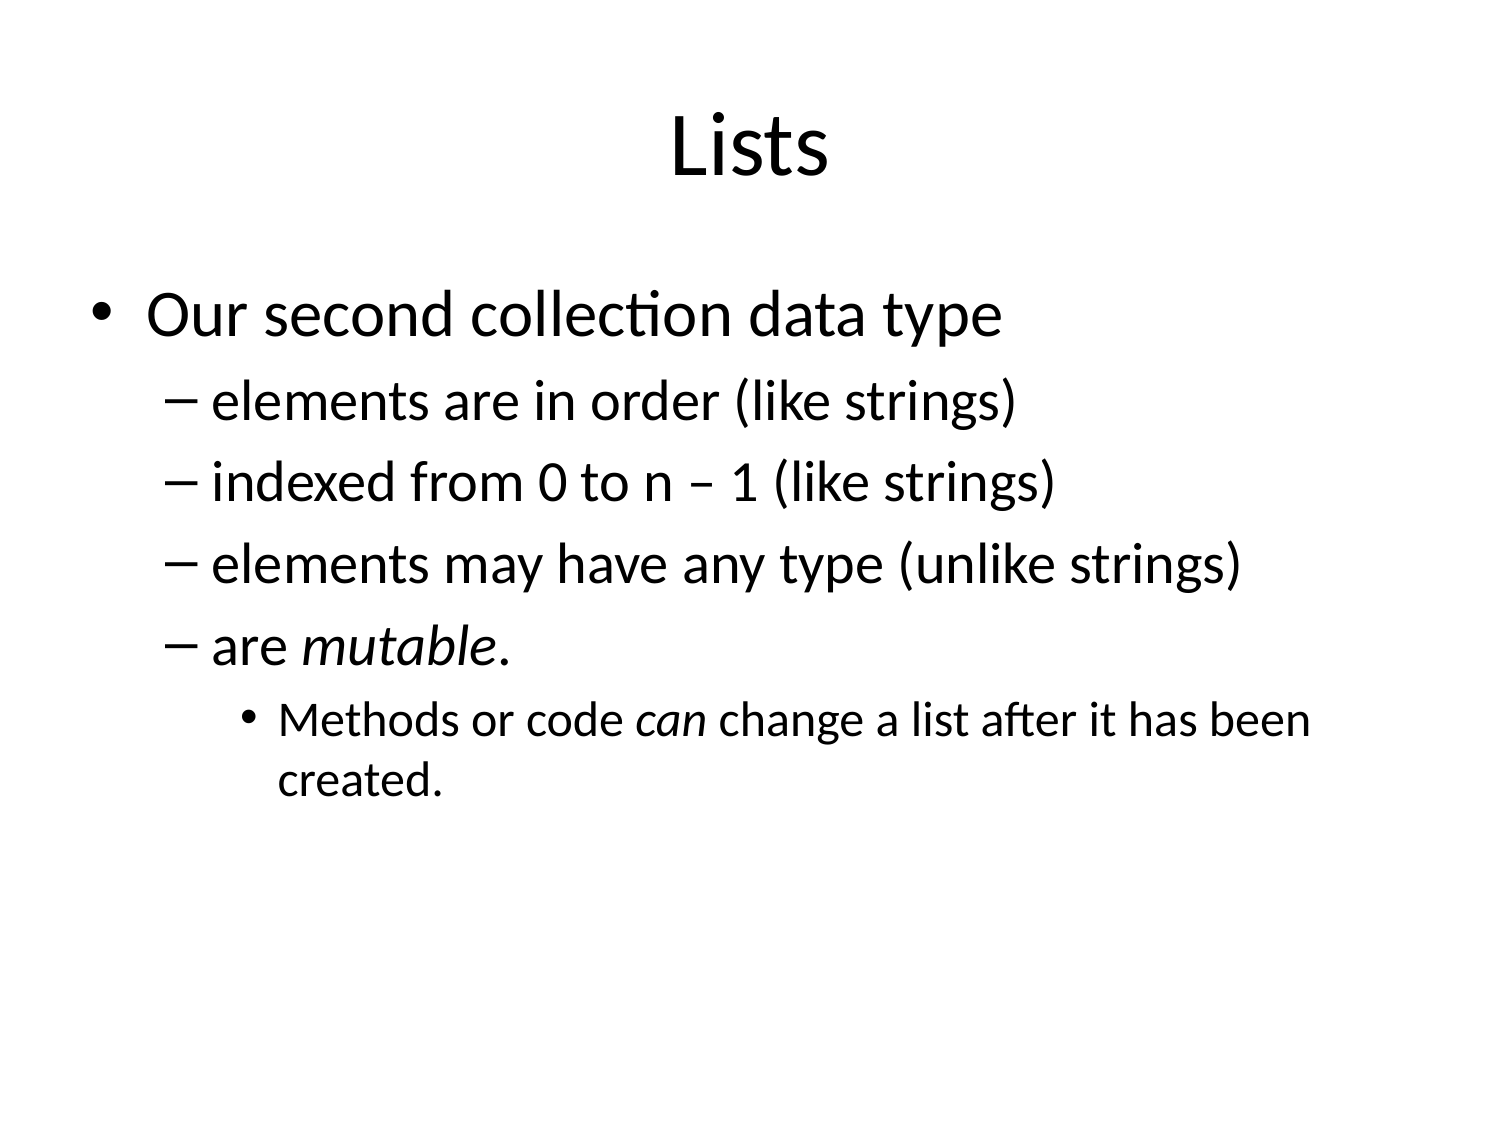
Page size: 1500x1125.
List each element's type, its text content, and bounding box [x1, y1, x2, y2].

list Our second collection data type elements are in order (like strings) indexed from 0 to n – 1 (like strings) elements may have any type (unlike strings) are mutable. Methods or code can change a list after it has been created. [75, 262, 1425, 1005]
title Lists [75, 45, 1425, 233]
